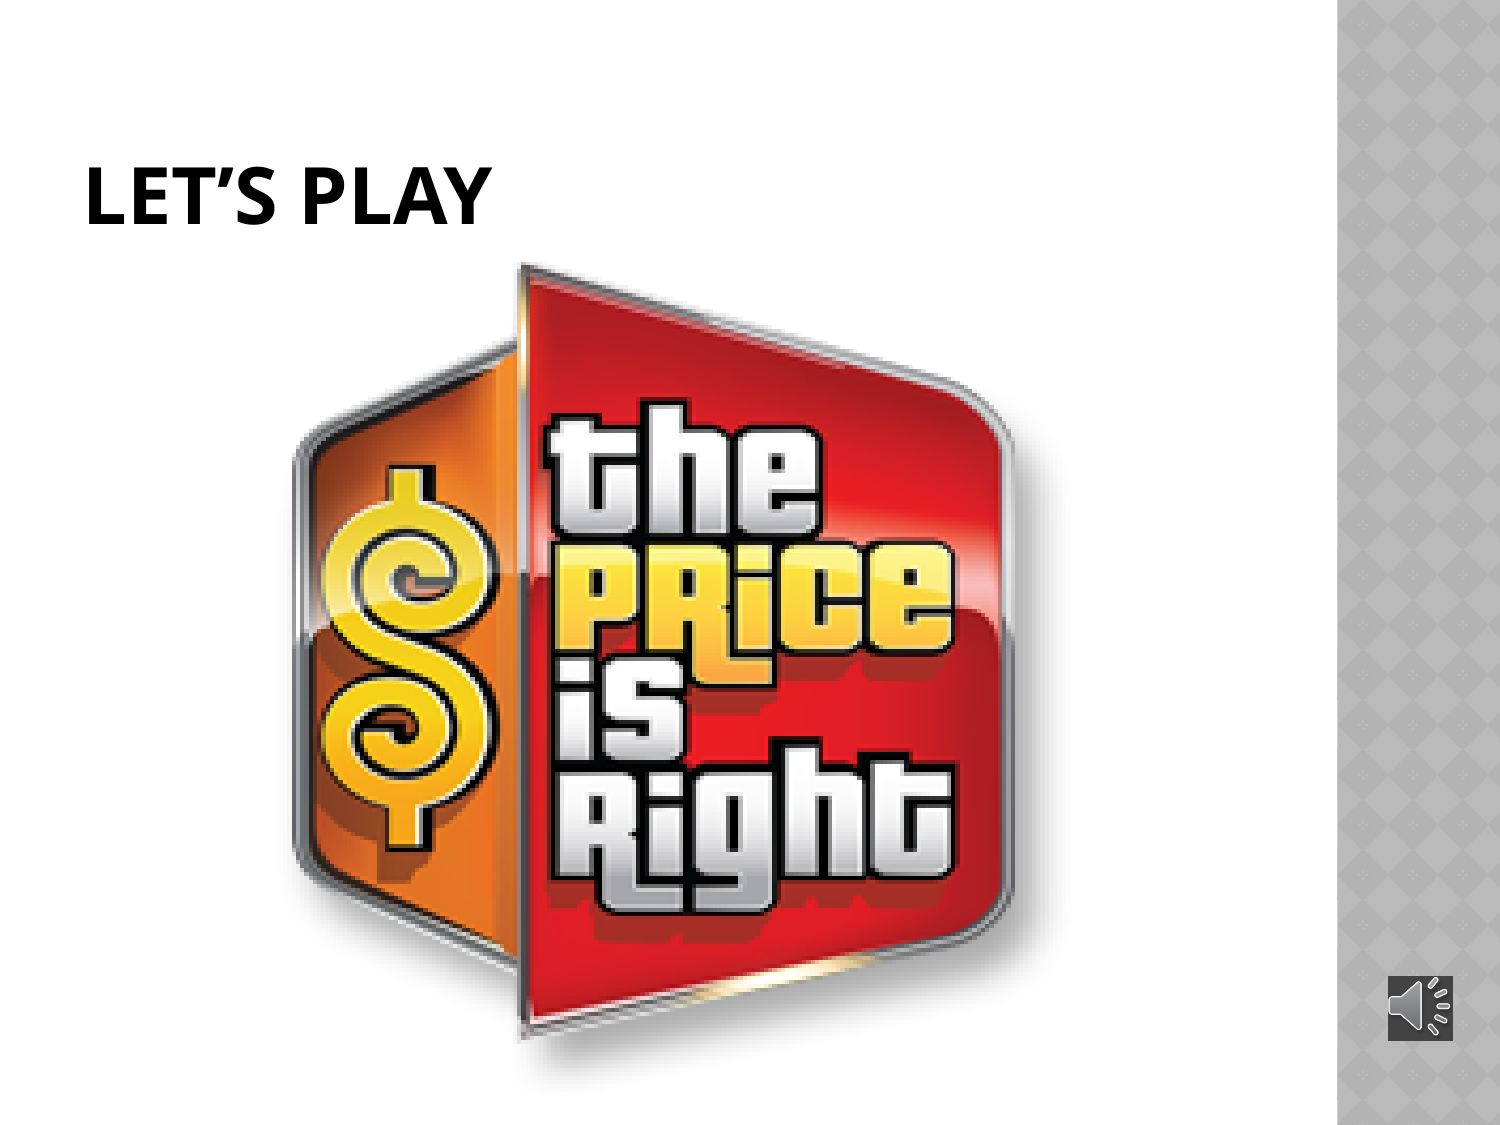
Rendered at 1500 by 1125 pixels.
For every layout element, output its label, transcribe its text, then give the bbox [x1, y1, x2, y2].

title Let’s Play [75, 52, 1263, 240]
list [274, 261, 1076, 1101]
picture [1387, 974, 1455, 1043]
